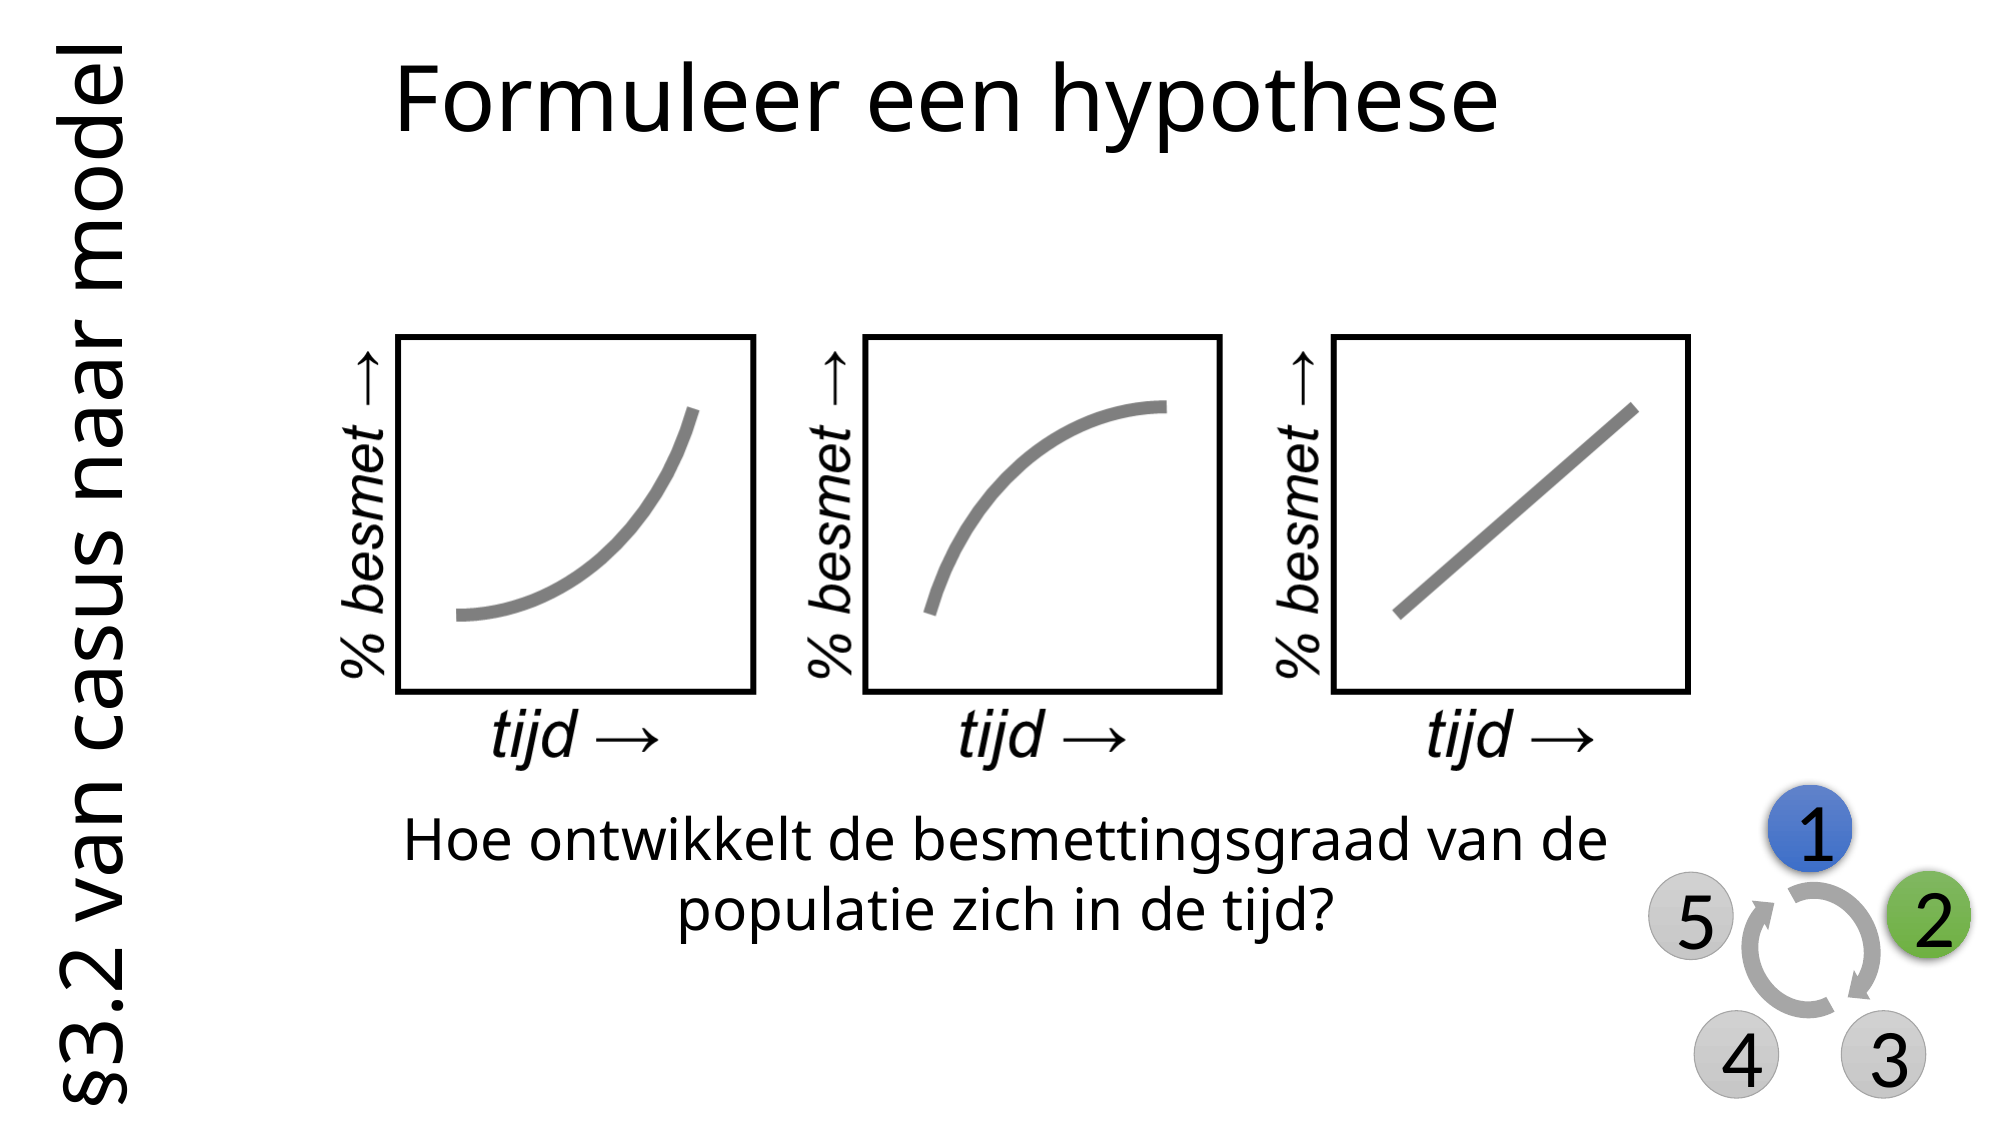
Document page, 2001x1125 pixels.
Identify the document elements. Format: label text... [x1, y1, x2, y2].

picture [308, 313, 1691, 812]
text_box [1648, 784, 1972, 1099]
text_box §3.2 van casus naar model [0, 0, 189, 1125]
text_box Hoe ontwikkelt de besmettingsgraad van de populatie zich in de tijd? [327, 812, 1648, 950]
text_box Formuleer een hypothese [378, 32, 2000, 158]
